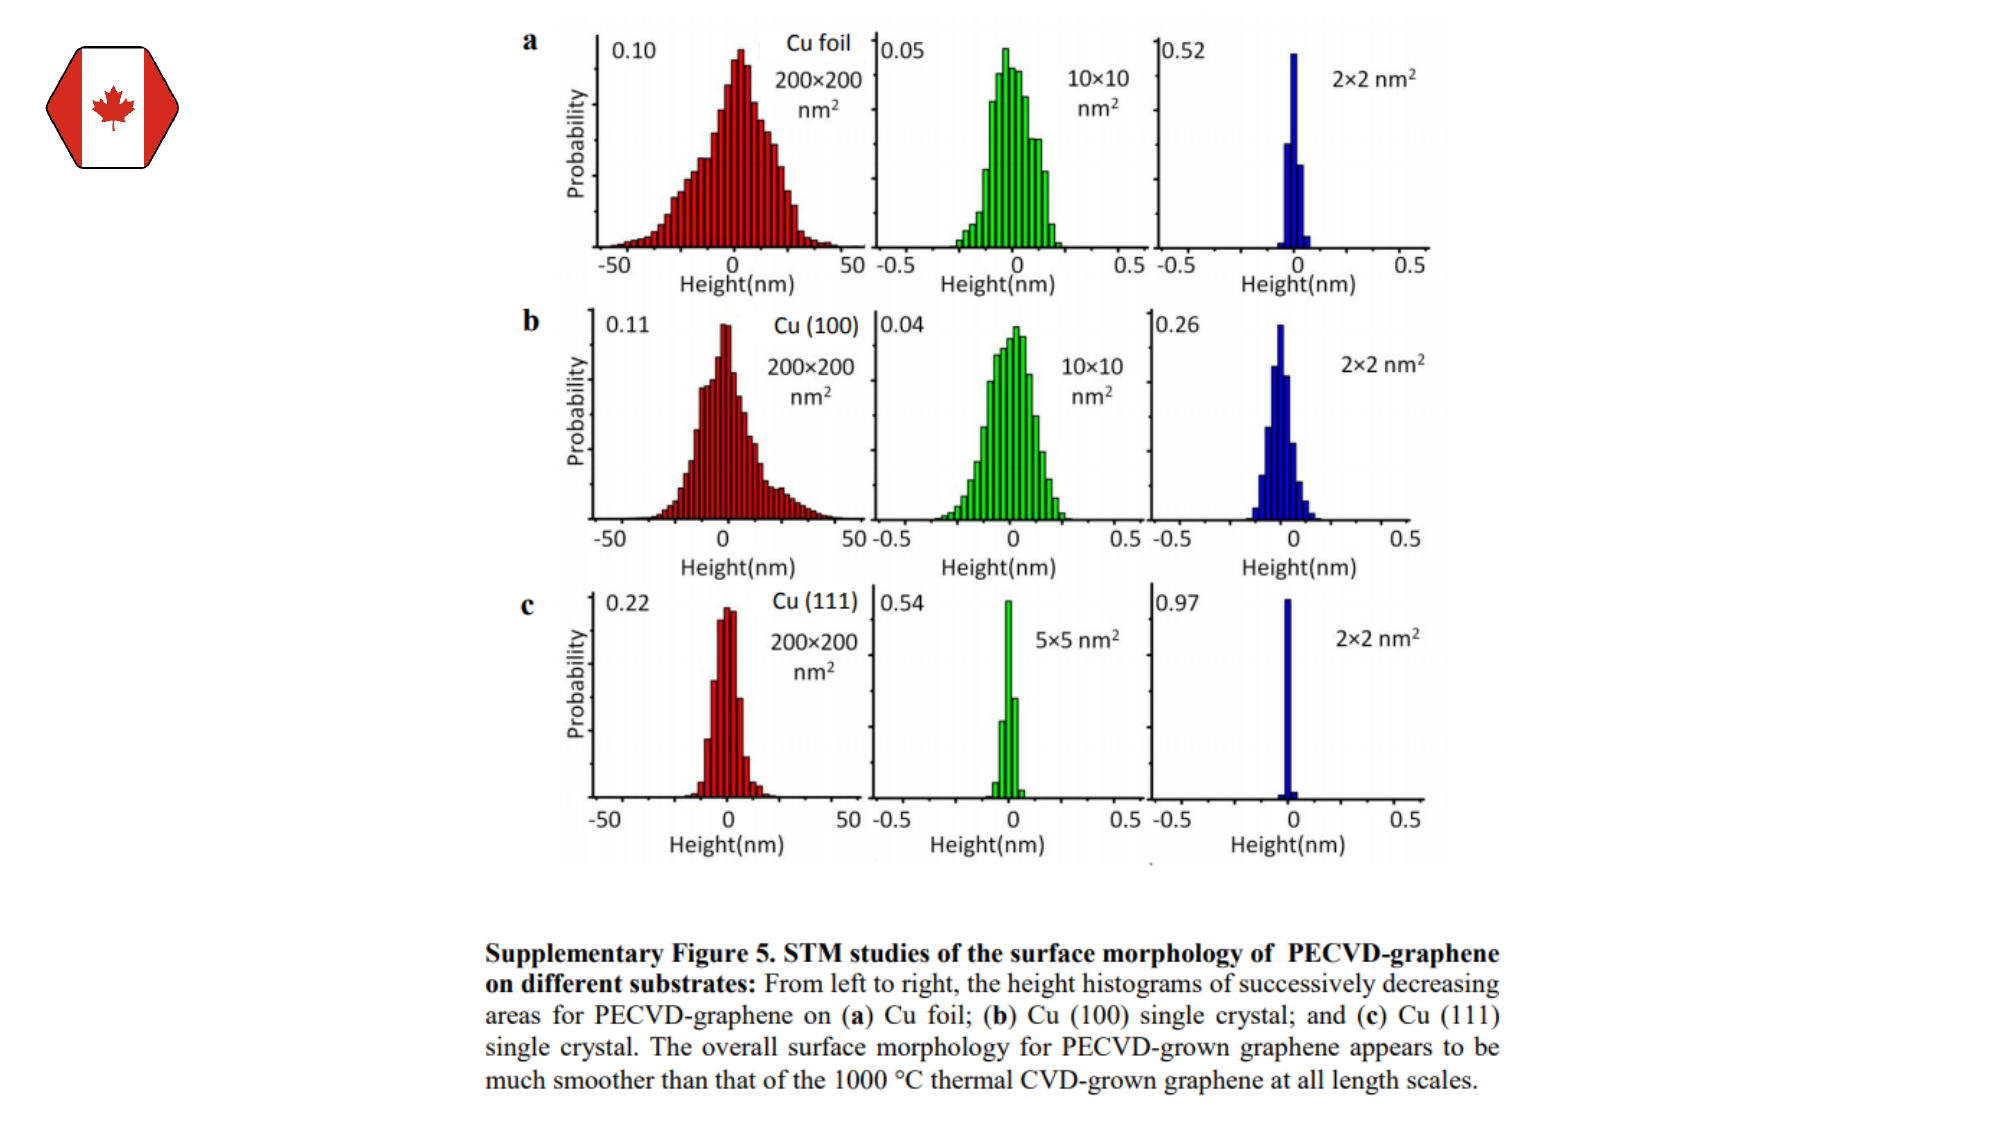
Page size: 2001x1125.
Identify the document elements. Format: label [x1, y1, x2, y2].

picture [459, 0, 1541, 1125]
picture [44, 46, 181, 173]
